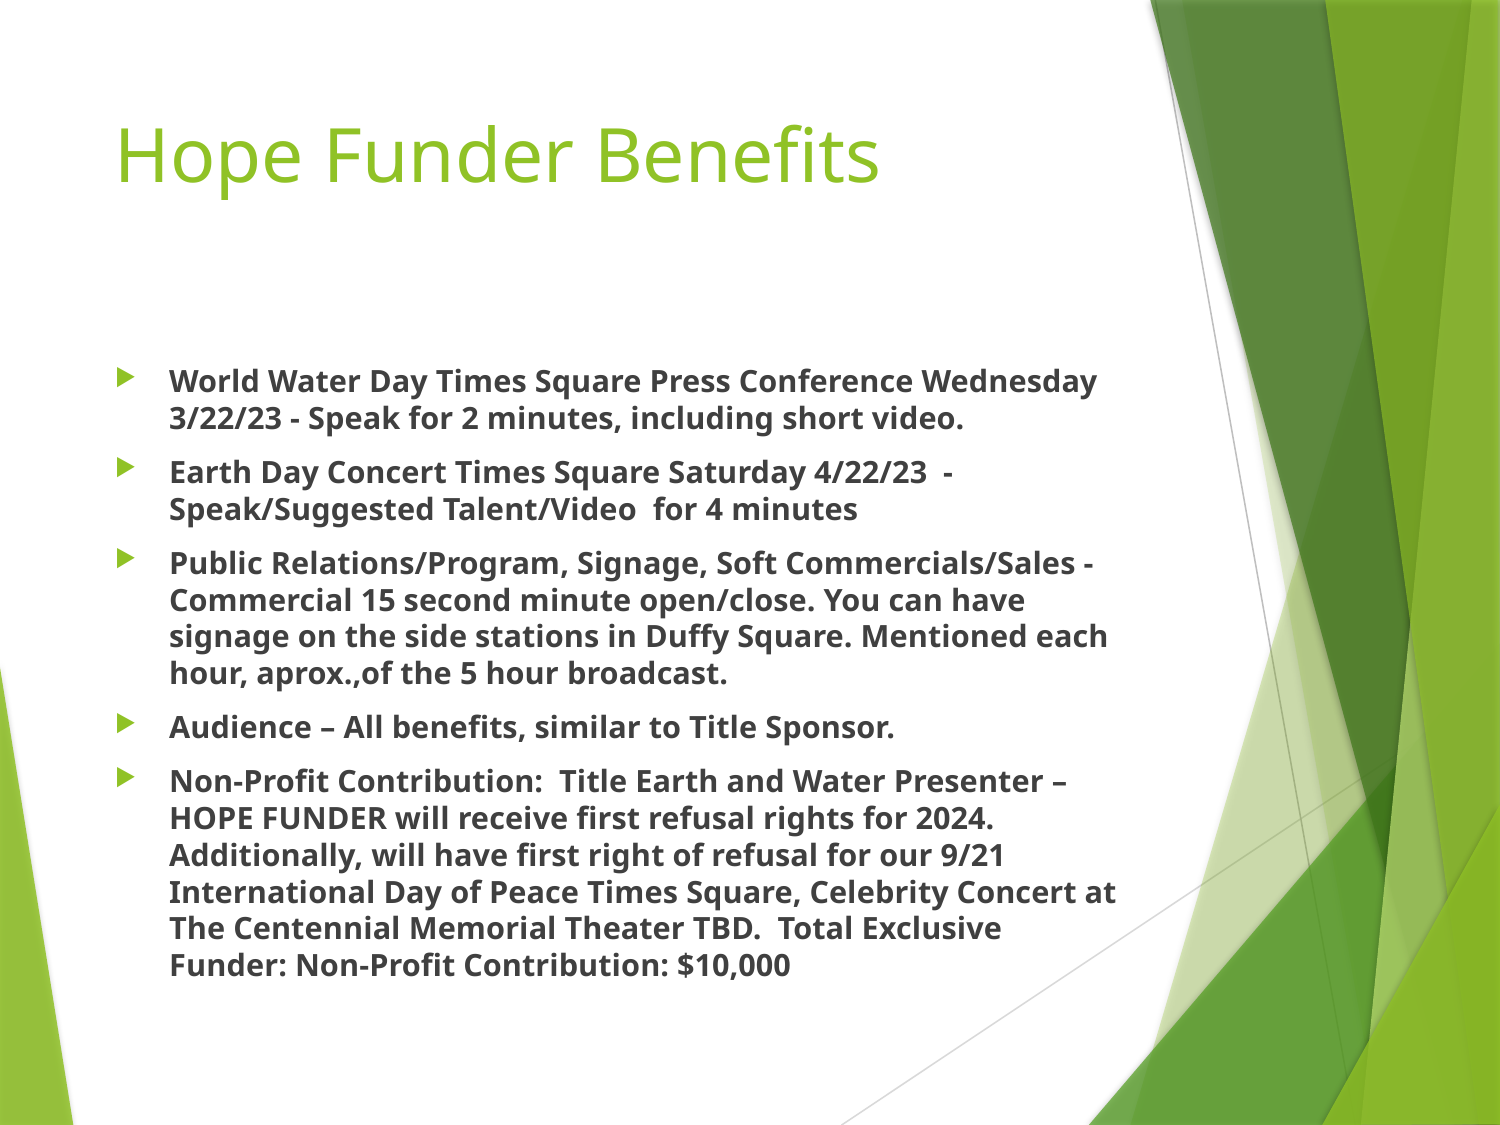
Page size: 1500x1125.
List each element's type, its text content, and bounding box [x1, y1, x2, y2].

list World Water Day Times Square Press Conference Wednesday 3/22/23 - Speak for 2 minutes, including short video. Earth Day Concert Times Square Saturday 4/22/23 - Speak/Suggested Talent/Video for 4 minutes Public Relations/Program, Signage, Soft Commercials/Sales - Commercial 15 second minute open/close. You can have signage on the side stations in Duffy Square. Mentioned each hour, aprox.,of the 5 hour broadcast. Audience – All benefits, similar to Title Sponsor. Non-Profit Contribution: Title Earth and Water Presenter – HOPE FUNDER will receive first refusal rights for 2024. Additionally, will have first right of refusal for our 9/21 International Day of Peace Times Square, Celebrity Concert at The Centennial Memorial Theater TBD. Total Exclusive Funder: Non-Profit Contribution: $10,000 [99, 354, 1142, 992]
title Hope Funder Benefits [99, 99, 1142, 317]
